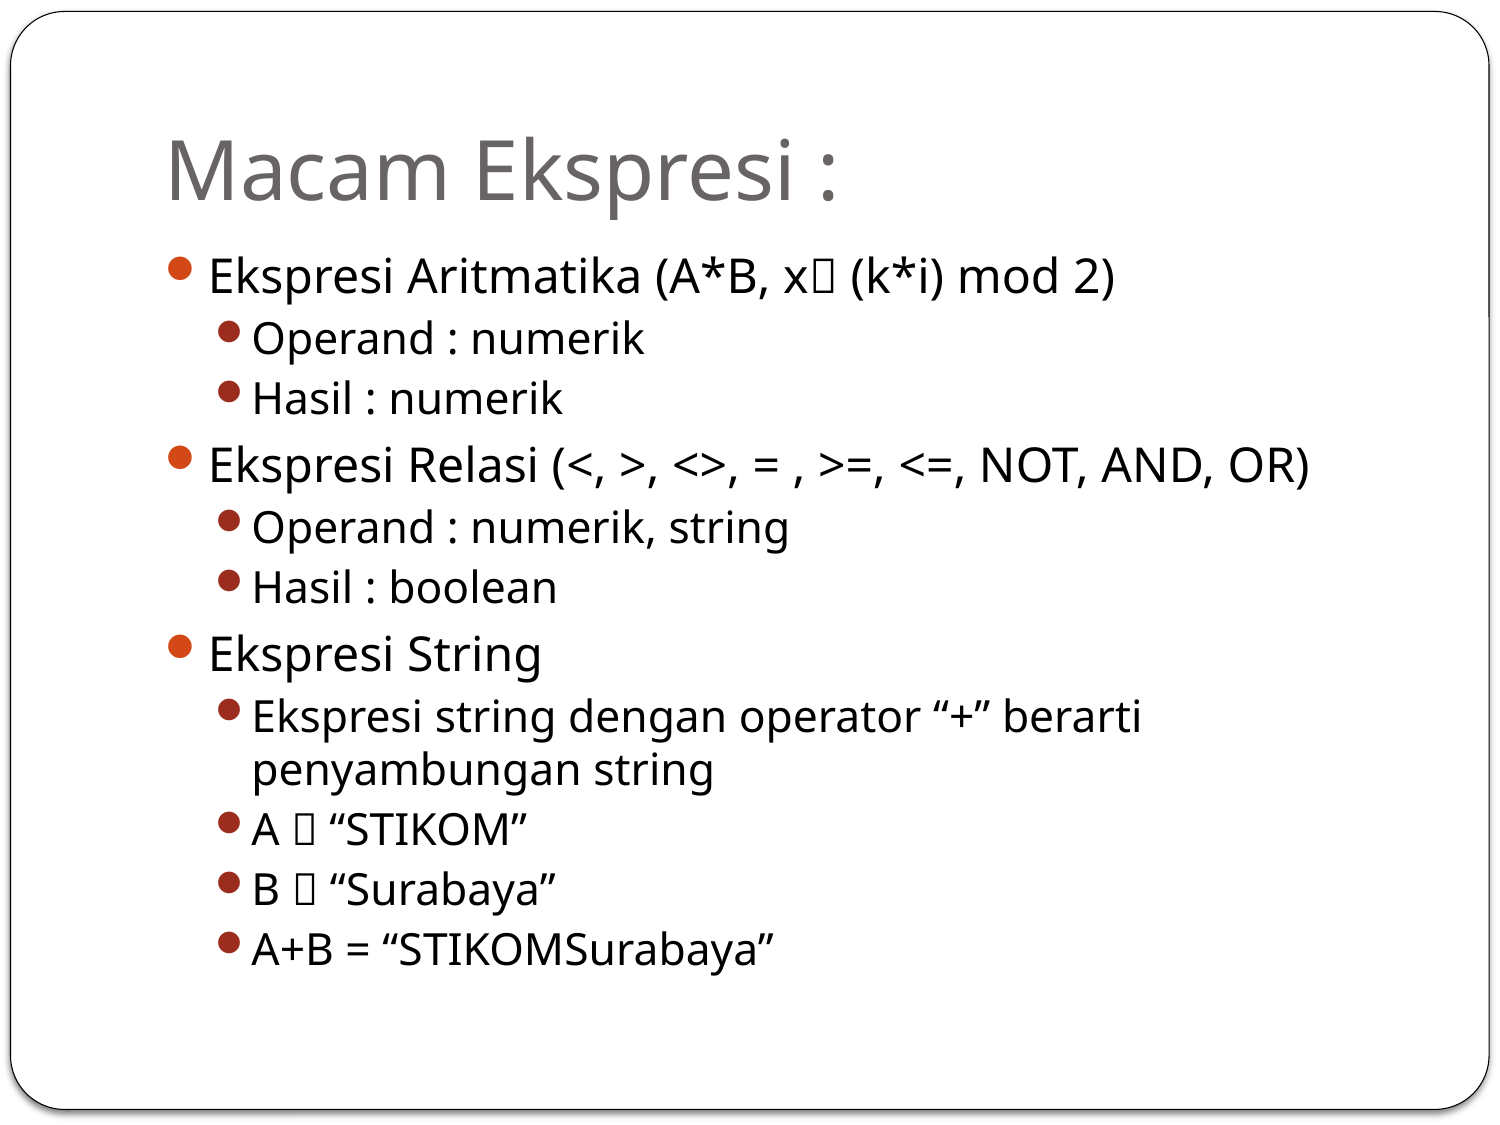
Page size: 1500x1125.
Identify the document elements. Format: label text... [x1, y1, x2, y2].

list Ekspresi Aritmatika (A*B, x (k*i) mod 2) Operand : numerik Hasil : numerik Ekspresi Relasi (<, >, <>, = , >=, <=, NOT, AND, OR) Operand : numerik, string Hasil : boolean Ekspresi String Ekspresi string dengan operator “+” berarti penyambungan string A  “STIKOM” B  “Surabaya” A+B = “STIKOMSurabaya” [150, 237, 1425, 988]
title Macam Ekspresi : [150, 45, 1425, 233]
